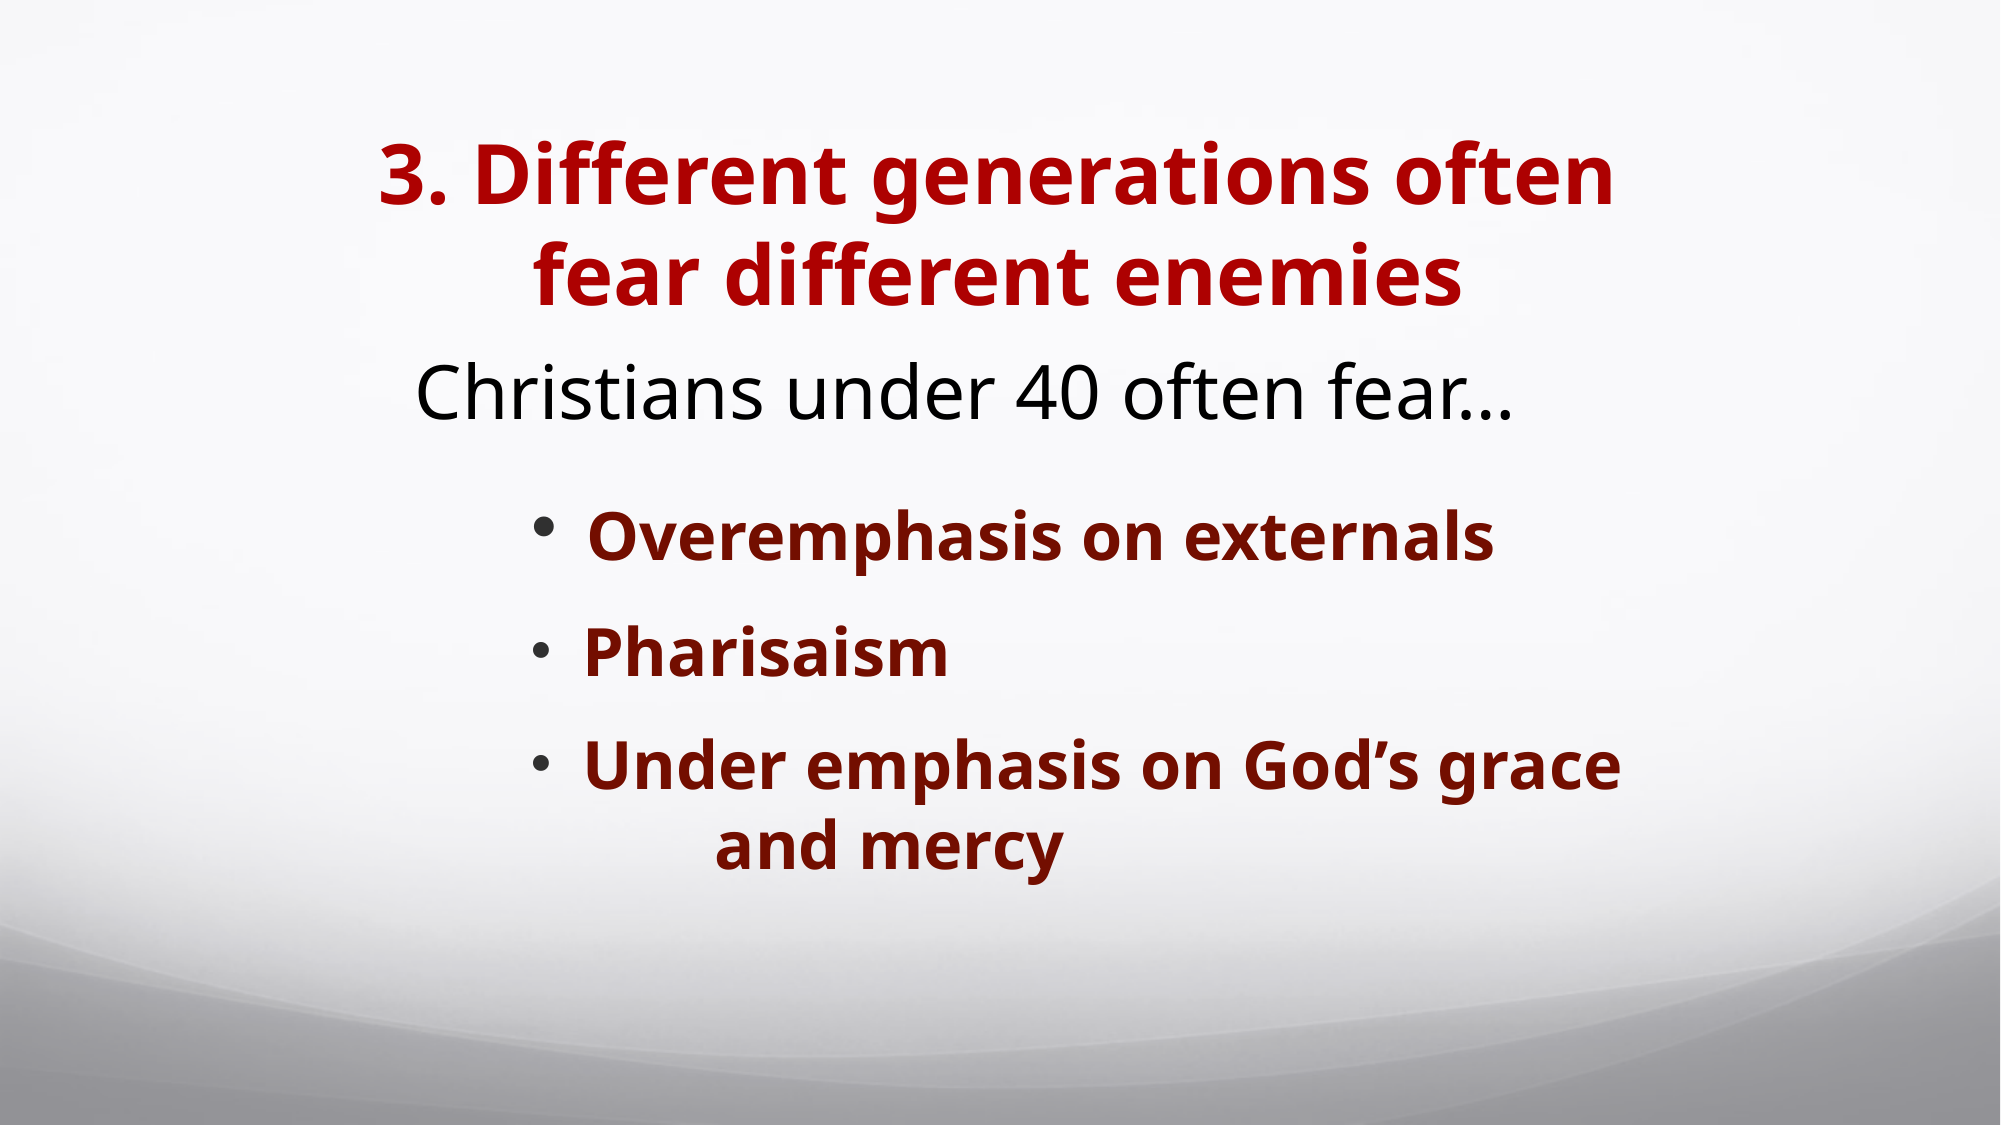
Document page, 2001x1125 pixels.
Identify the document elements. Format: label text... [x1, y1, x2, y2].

text_box Christians under 40 often fear… Overemphasis on externals Pharisaism Under emphasis on God’s grace and mercy [399, 337, 1775, 891]
title 3. Different generations often fear different enemies [337, 17, 1660, 330]
